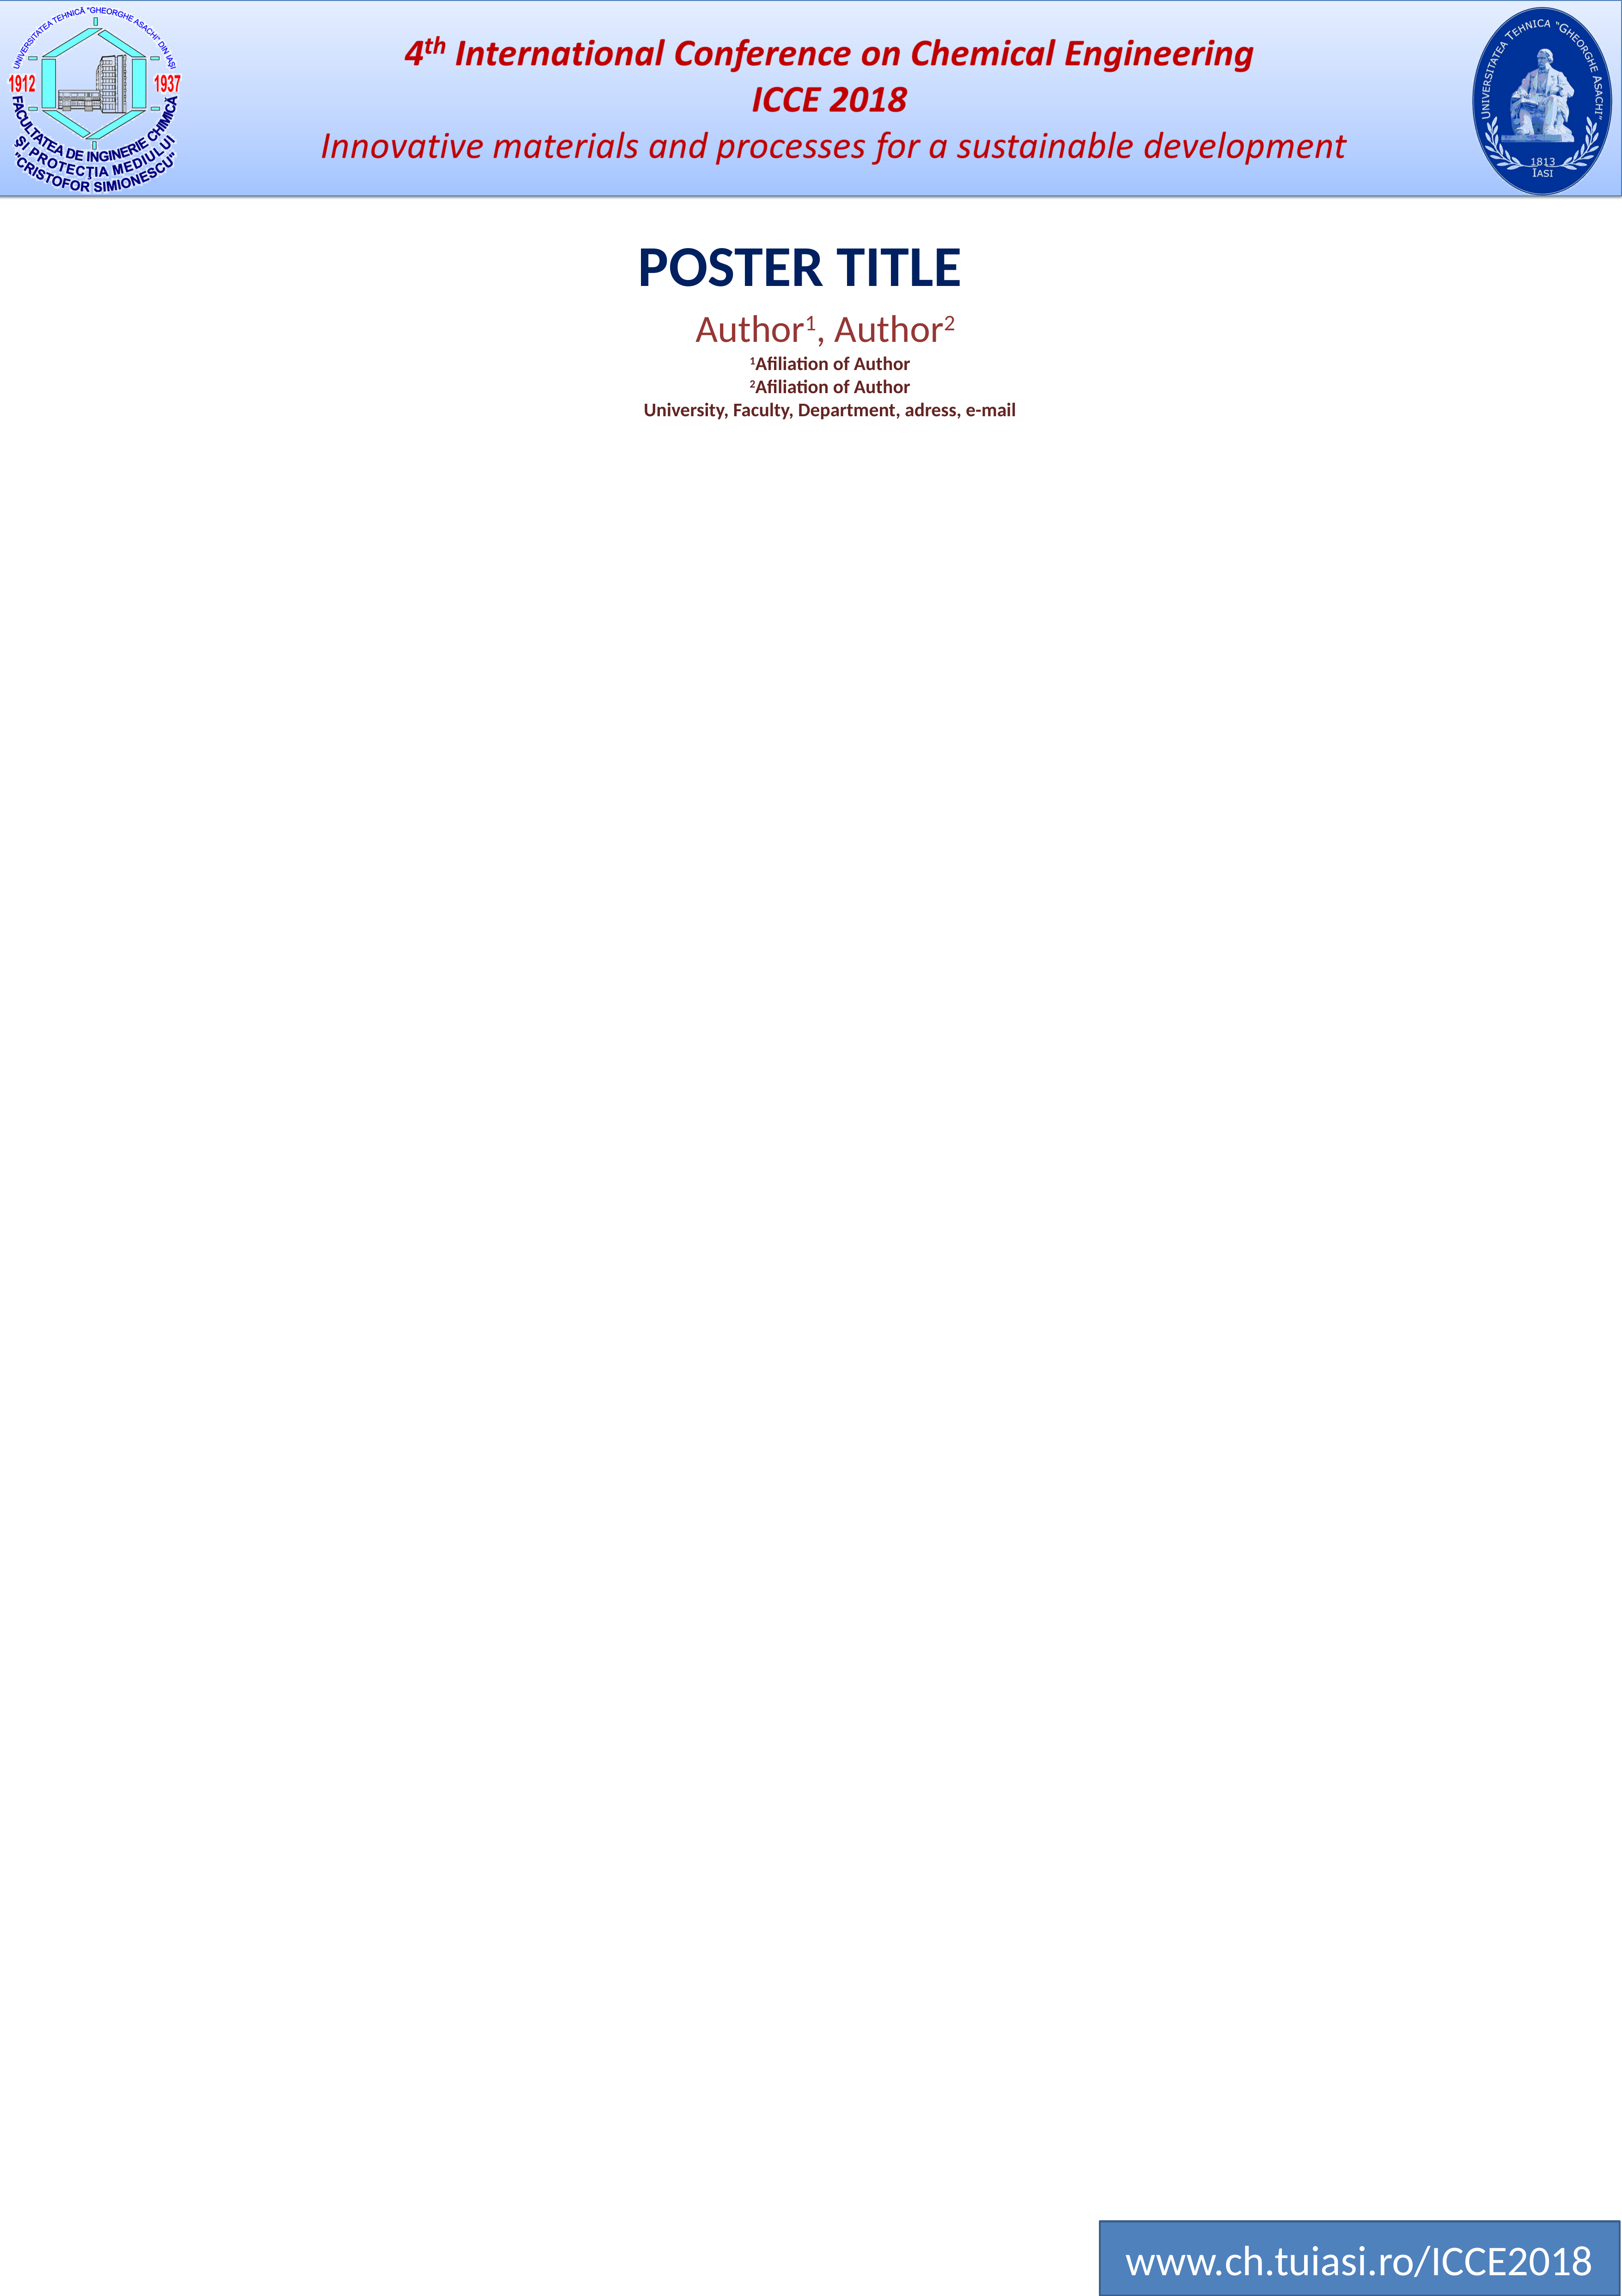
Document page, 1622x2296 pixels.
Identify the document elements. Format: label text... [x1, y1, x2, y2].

text_box [12, 0, 35, 12]
text_box 1Afiliation of Author 2Afiliation of Author University, Faculty, Department, adress, e-mail [19, 349, 1622, 423]
text_box POSTER TITLE [0, 225, 1600, 301]
picture [0, 0, 1622, 201]
text_box Author1, Author2 [17, 301, 1622, 352]
text_box www.ch.tuiasi.ro/ICCE2018 [1099, 2220, 1621, 2296]
